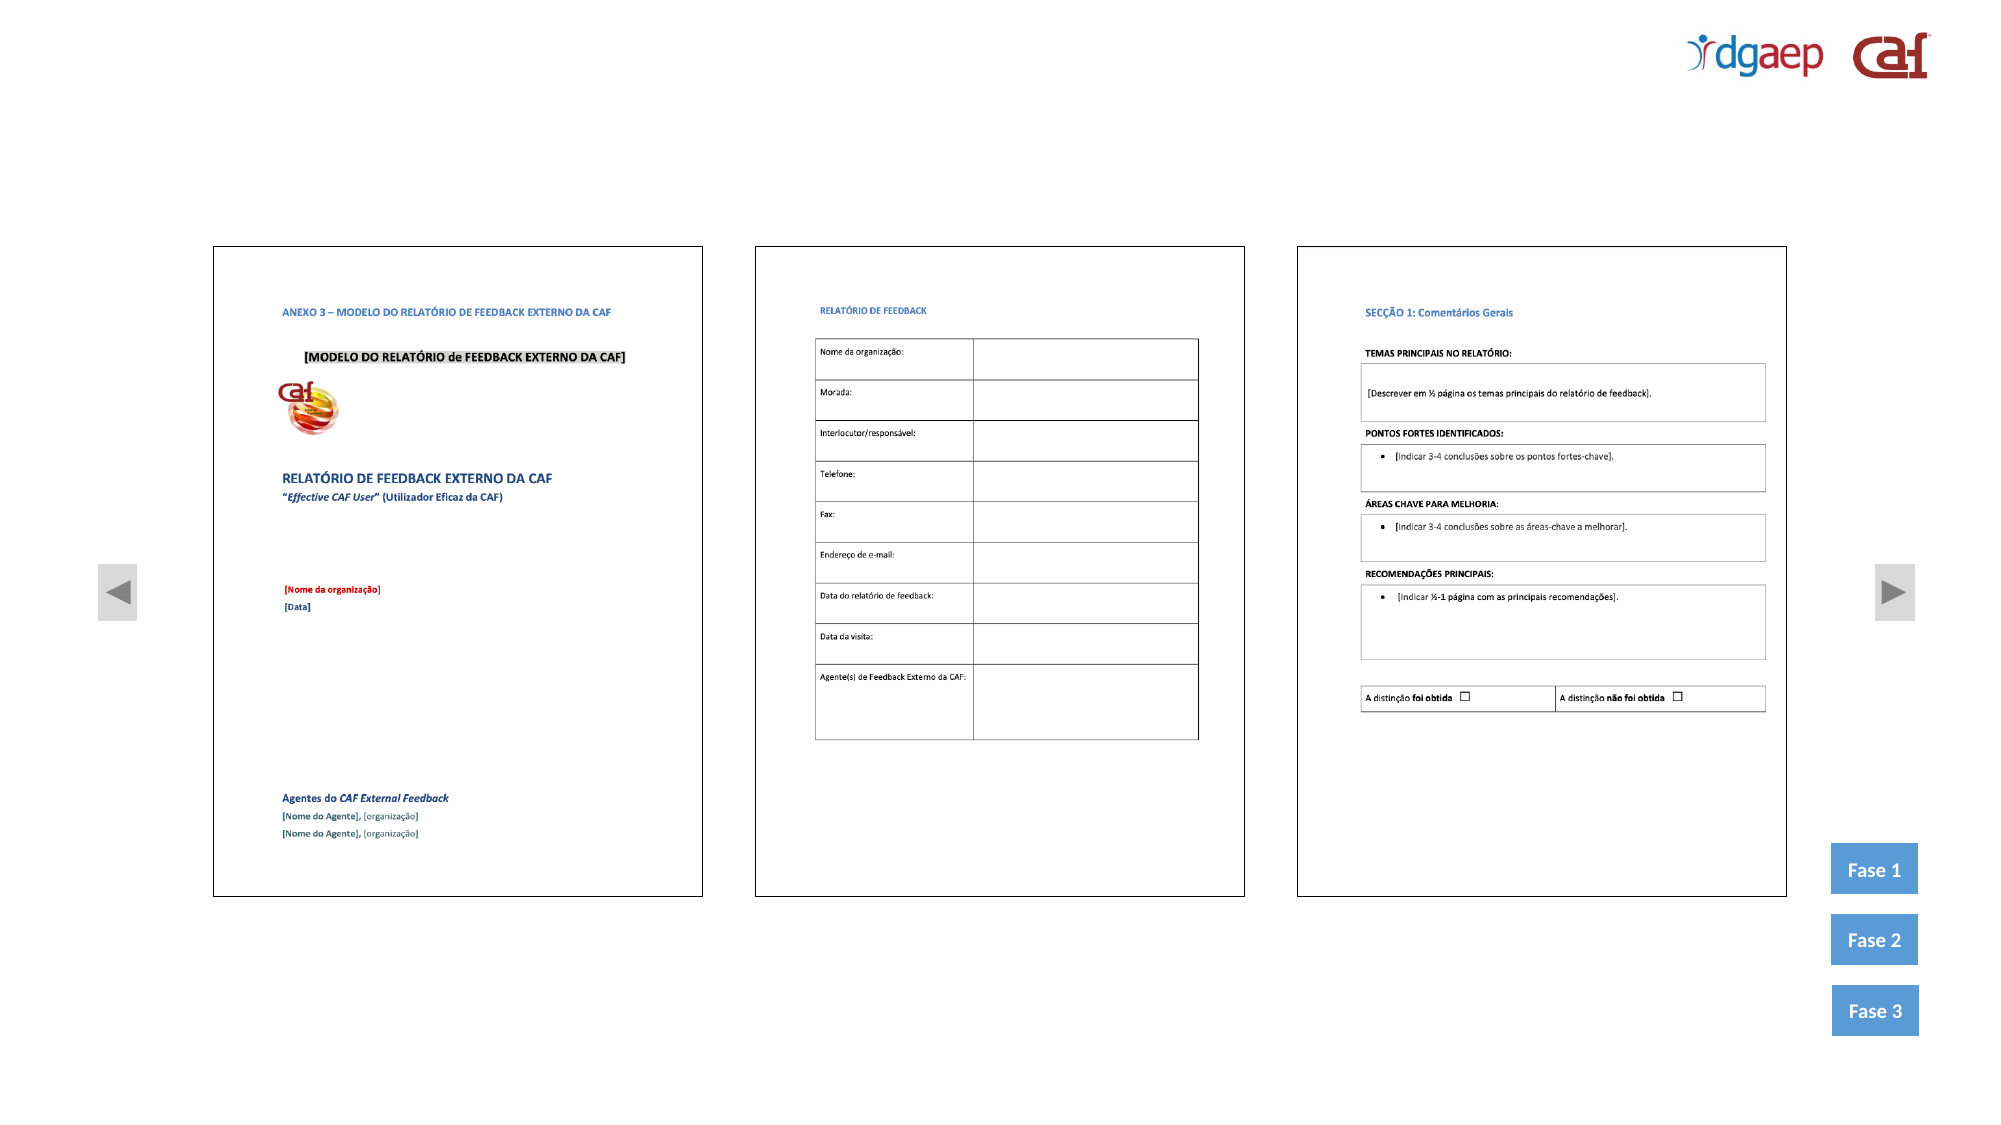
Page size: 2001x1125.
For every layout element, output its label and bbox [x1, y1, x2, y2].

text_box [1875, 564, 1915, 621]
picture [1848, 28, 1939, 83]
picture [213, 246, 703, 897]
picture [755, 246, 1245, 897]
picture [1679, 28, 1830, 83]
picture [1297, 246, 1786, 897]
text_box [98, 564, 137, 621]
text_box [1829, 841, 1922, 1038]
